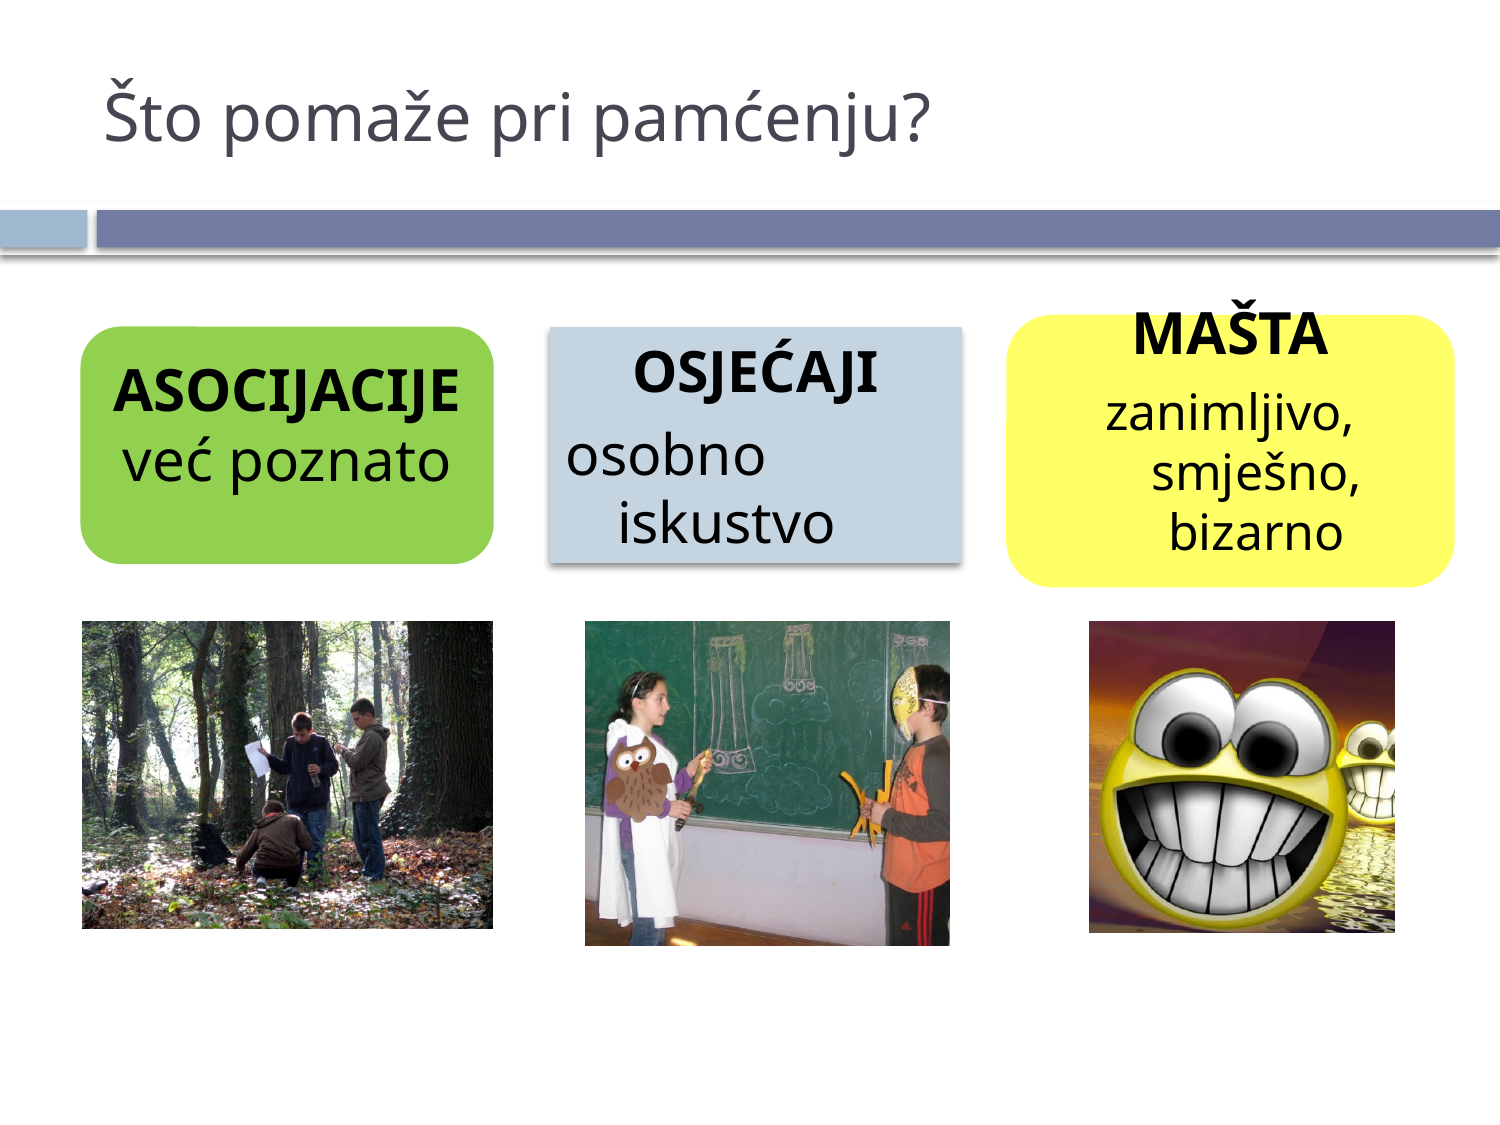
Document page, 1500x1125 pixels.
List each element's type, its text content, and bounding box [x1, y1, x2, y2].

text_box ASOCIJACIJE već poznato [80, 326, 494, 565]
title Što pomaže pri pamćenju? [88, 42, 1372, 188]
picture [1089, 620, 1395, 933]
list OSJEĆAJI osobno iskustvo [550, 327, 962, 563]
picture [585, 620, 950, 946]
picture [81, 620, 493, 929]
text_box MAŠTA zanimljivo, smješno, bizarno [1006, 314, 1455, 588]
